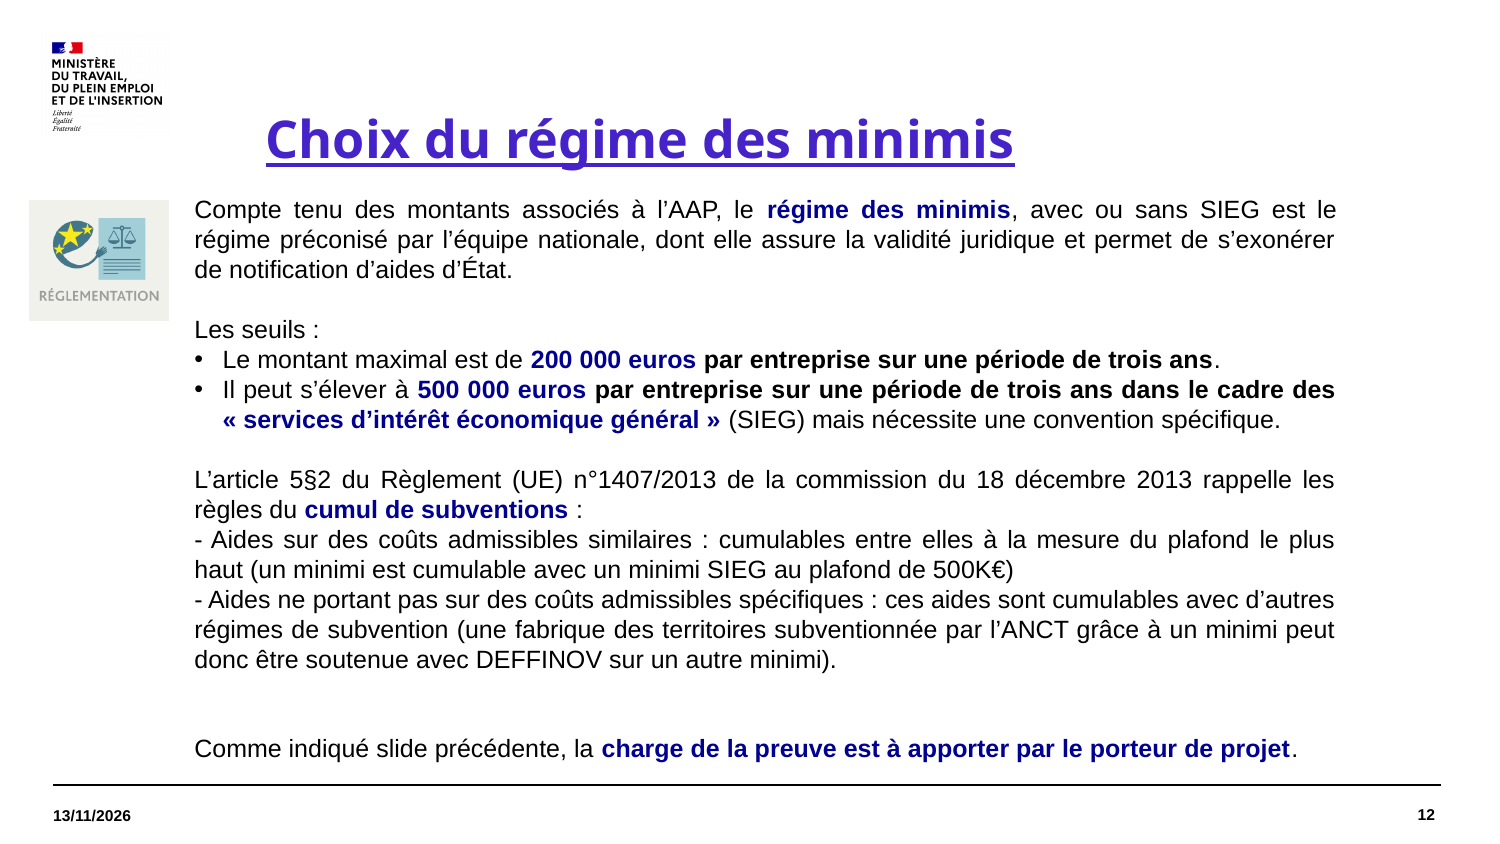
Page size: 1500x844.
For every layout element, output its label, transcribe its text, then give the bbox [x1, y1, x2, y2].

text_box Compte tenu des montants associés à l’AAP, le régime des minimis, avec ou sans SIEG est le régime préconisé par l’équipe nationale, dont elle assure la validité juridique et permet de s’exonérer de notification d’aides d’État. Les seuils : Le montant maximal est de 200 000 euros par entreprise sur une période de trois ans. Il peut s’élever à 500 000 euros par entreprise sur une période de trois ans dans le cadre des « services d’intérêt économique général » (SIEG) mais nécessite une convention spécifique. L’article 5§2 du Règlement (UE) n°1407/2013 de la commission du 18 décembre 2013 rappelle les règles du cumul de subventions : - Aides sur des coûts admissibles similaires : cumulables entre elles à la mesure du plafond le plus haut (un minimi est cumulable avec un minimi SIEG au plafond de 500K€) - Aides ne portant pas sur des coûts admissibles spécifiques : ces aides sont cumulables avec d’autres régimes de subvention (une fabrique des territoires subventionnée par l’ANCT grâce à un minimi peut donc être soutenue avec DEFFINOV sur un autre minimi). Comme indiqué slide précédente, la charge de la preuve est à apporter par le porteur de projet. [29, 329, 1353, 801]
title Choix du régime des minimis [248, 97, 1500, 187]
slide_number 12 [1213, 784, 1436, 844]
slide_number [53, 801, 252, 844]
picture [29, 200, 170, 321]
text_box Compte tenu des montants associés à l’AAP, le régime des minimis, avec ou sans SIEG est le régime préconisé par l’équipe nationale, dont elle assure la validité juridique et permet de s’exonérer de notification d’aides d’État. Les seuils : Le montant maximal est de 200 000 euros par entreprise sur une période de trois ans. Il peut s’élever à 500 000 euros par entreprise sur une période de trois ans dans le cadre des « services d’intérêt économique général » (SIEG) mais nécessite une convention spécifique. L’article 5§2 du Règlement (UE) n°1407/2013 de la commission du 18 décembre 2013 rappelle les règles du cumul de subventions : - Aides sur des coûts admissibles similaires : cumulables entre elles à la mesure du plafond le plus haut (un minimi est cumulable avec un minimi SIEG au plafond de 500K€) - Aides ne portant pas sur des coûts admissibles spécifiques : ces aides sont cumulables avec d’autres régimes de subvention (une fabrique des territoires subventionnée par l’ANCT grâce à un minimi peut donc être soutenue avec DEFFINOV sur un autre minimi). Comme indiqué slide précédente, la charge de la preuve est à apporter par le porteur de projet. [29, 186, 1353, 319]
picture [41, 31, 173, 142]
